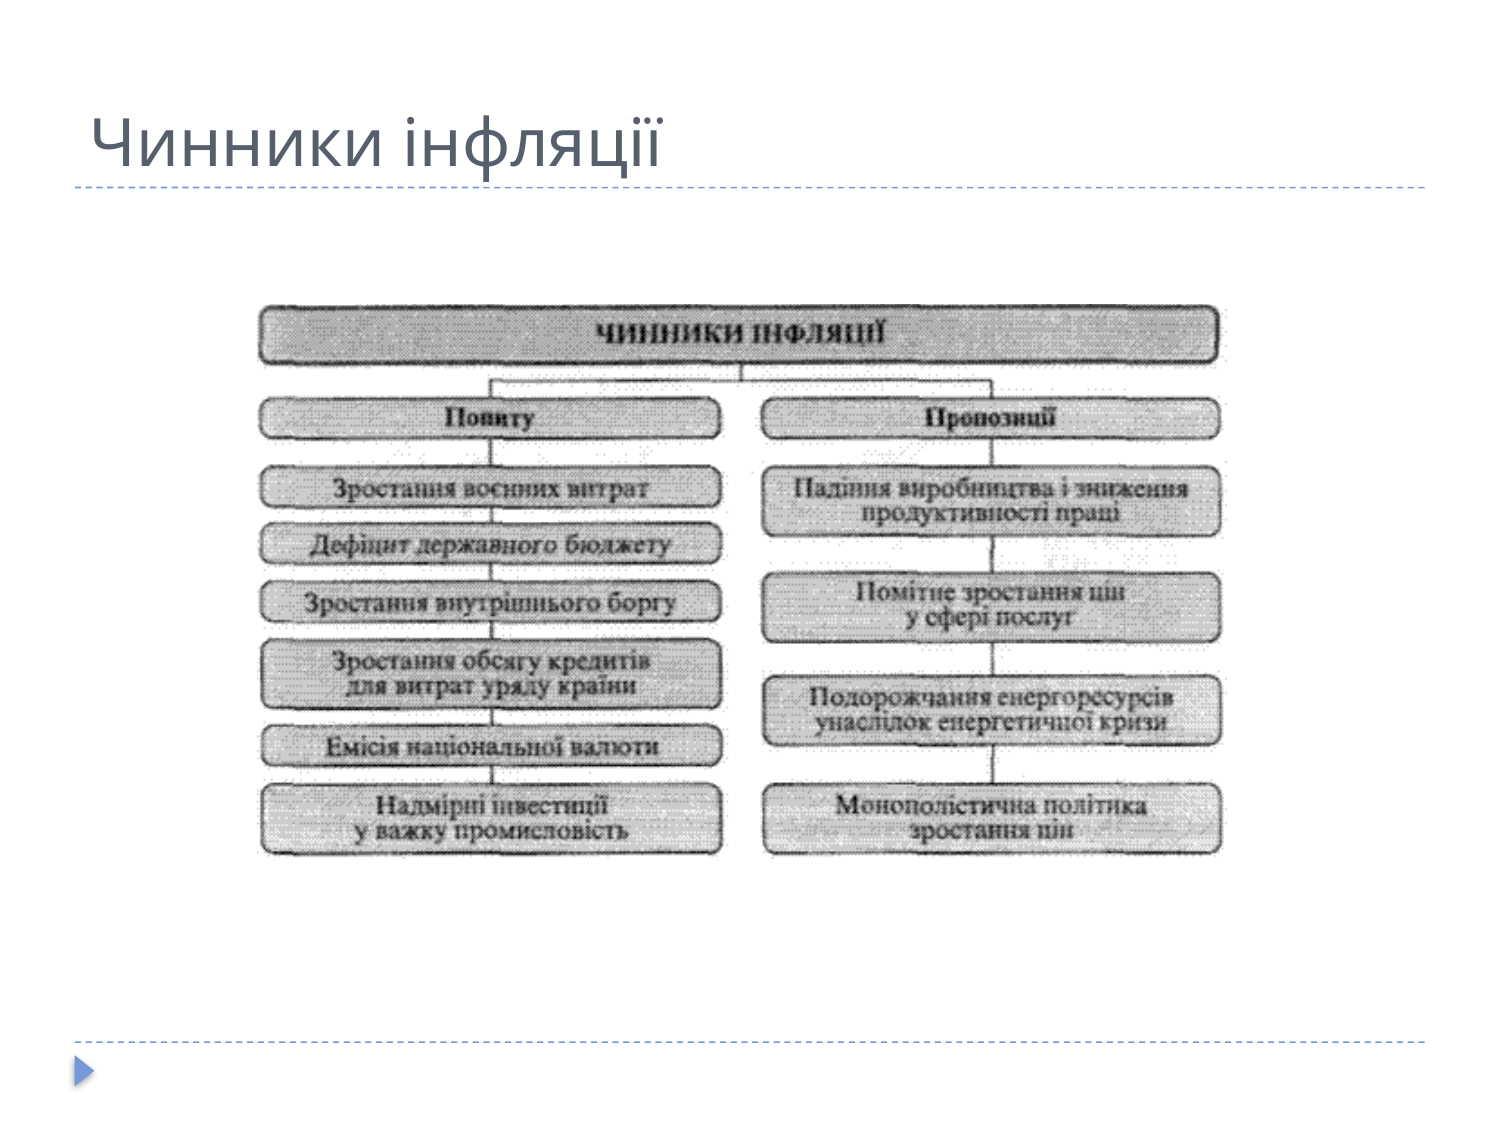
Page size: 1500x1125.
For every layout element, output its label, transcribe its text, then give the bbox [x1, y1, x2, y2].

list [257, 304, 1230, 859]
title Чинники інфляції [75, 24, 1425, 188]
